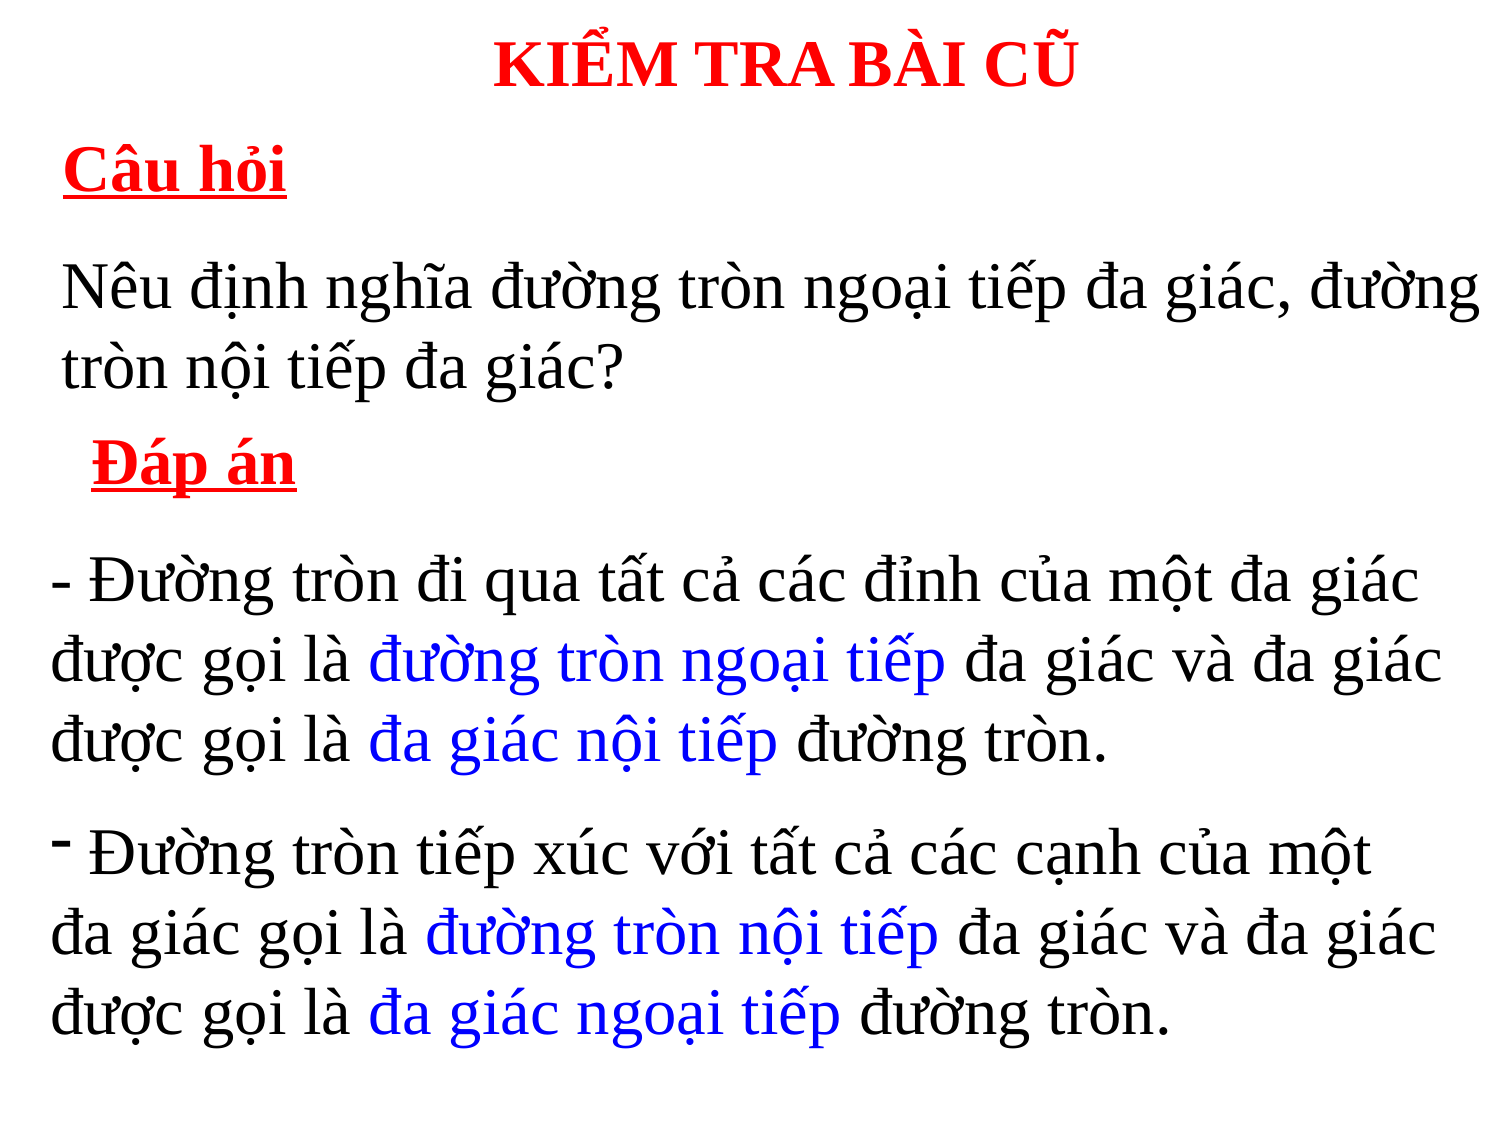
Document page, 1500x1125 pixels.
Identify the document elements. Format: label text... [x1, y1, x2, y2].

text_box Câu hỏi [47, 117, 303, 212]
text_box Nêu định nghĩa đường tròn ngoại tiếp đa giác, đường tròn nội tiếp đa giác? [46, 234, 1500, 409]
text_box Đáp án [59, 410, 313, 505]
text_box KIỂM TRA BÀI CŨ [350, 12, 1225, 108]
text_box - Đường tròn đi qua tất cả các đỉnh của một đa giác được gọi là đường tròn ngoại tiếp đa giác và đa giác được gọi là đa giác nội tiếp đường tròn. Đường tròn tiếp xúc với tất cả các cạnh của một đa giác gọi là đường tròn nội tiếp đa giác và đa giác được gọi là đa giác ngoại tiếp đường tròn. [35, 527, 1465, 1056]
